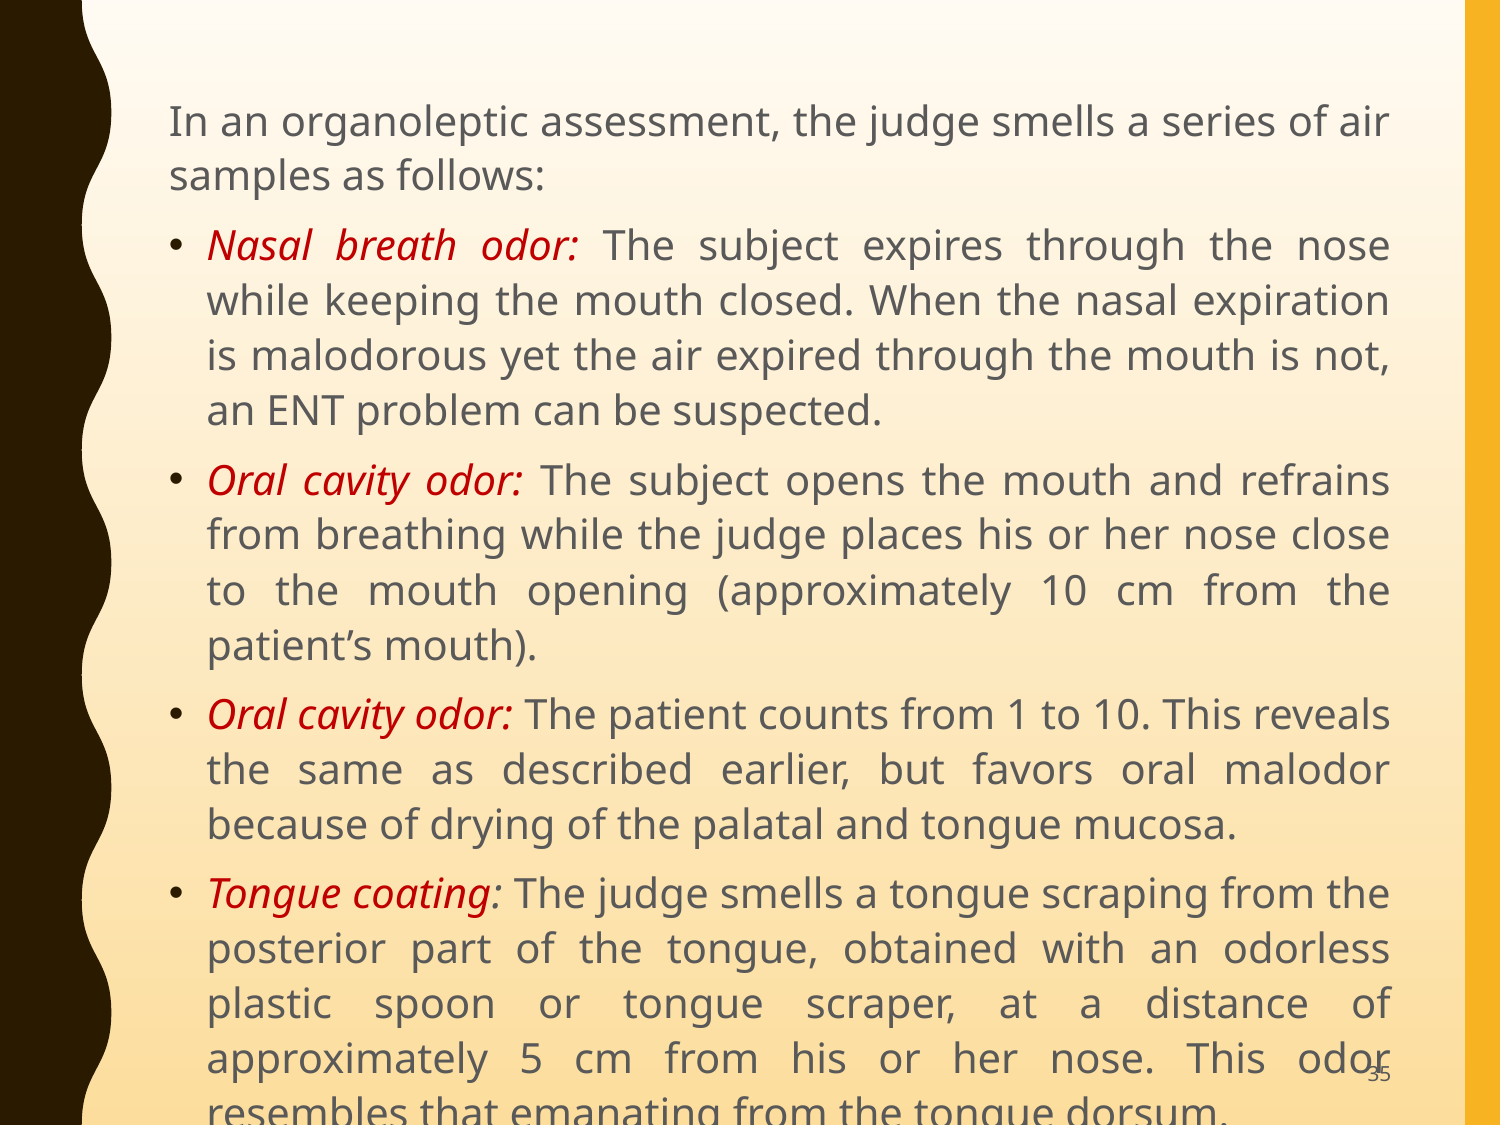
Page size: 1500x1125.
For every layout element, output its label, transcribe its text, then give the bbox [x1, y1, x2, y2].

slide_number 35 [1059, 1045, 1407, 1103]
list In an organoleptic assessment, the judge smells a series of air samples as follows: Nasal breath odor: The subject expires through the nose while keeping the mouth closed. When the nasal expiration is malodorous yet the air expired through the mouth is not, an ENT problem can be suspected. Oral cavity odor: The subject opens the mouth and refrains from breathing while the judge places his or her nose close to the mouth opening (approximately 10 cm from the patient’s mouth). Oral cavity odor: The patient counts from 1 to 10. This reveals the same as described earlier, but favors oral malodor because of drying of the palatal and tongue mucosa. Tongue coating: The judge smells a tongue scraping from the posterior part of the tongue, obtained with an odorless plastic spoon or tongue scraper, at a distance of approximately 5 cm from his or her nose. This odor resembles that emanating from the tongue dorsum. [154, 81, 1407, 1081]
